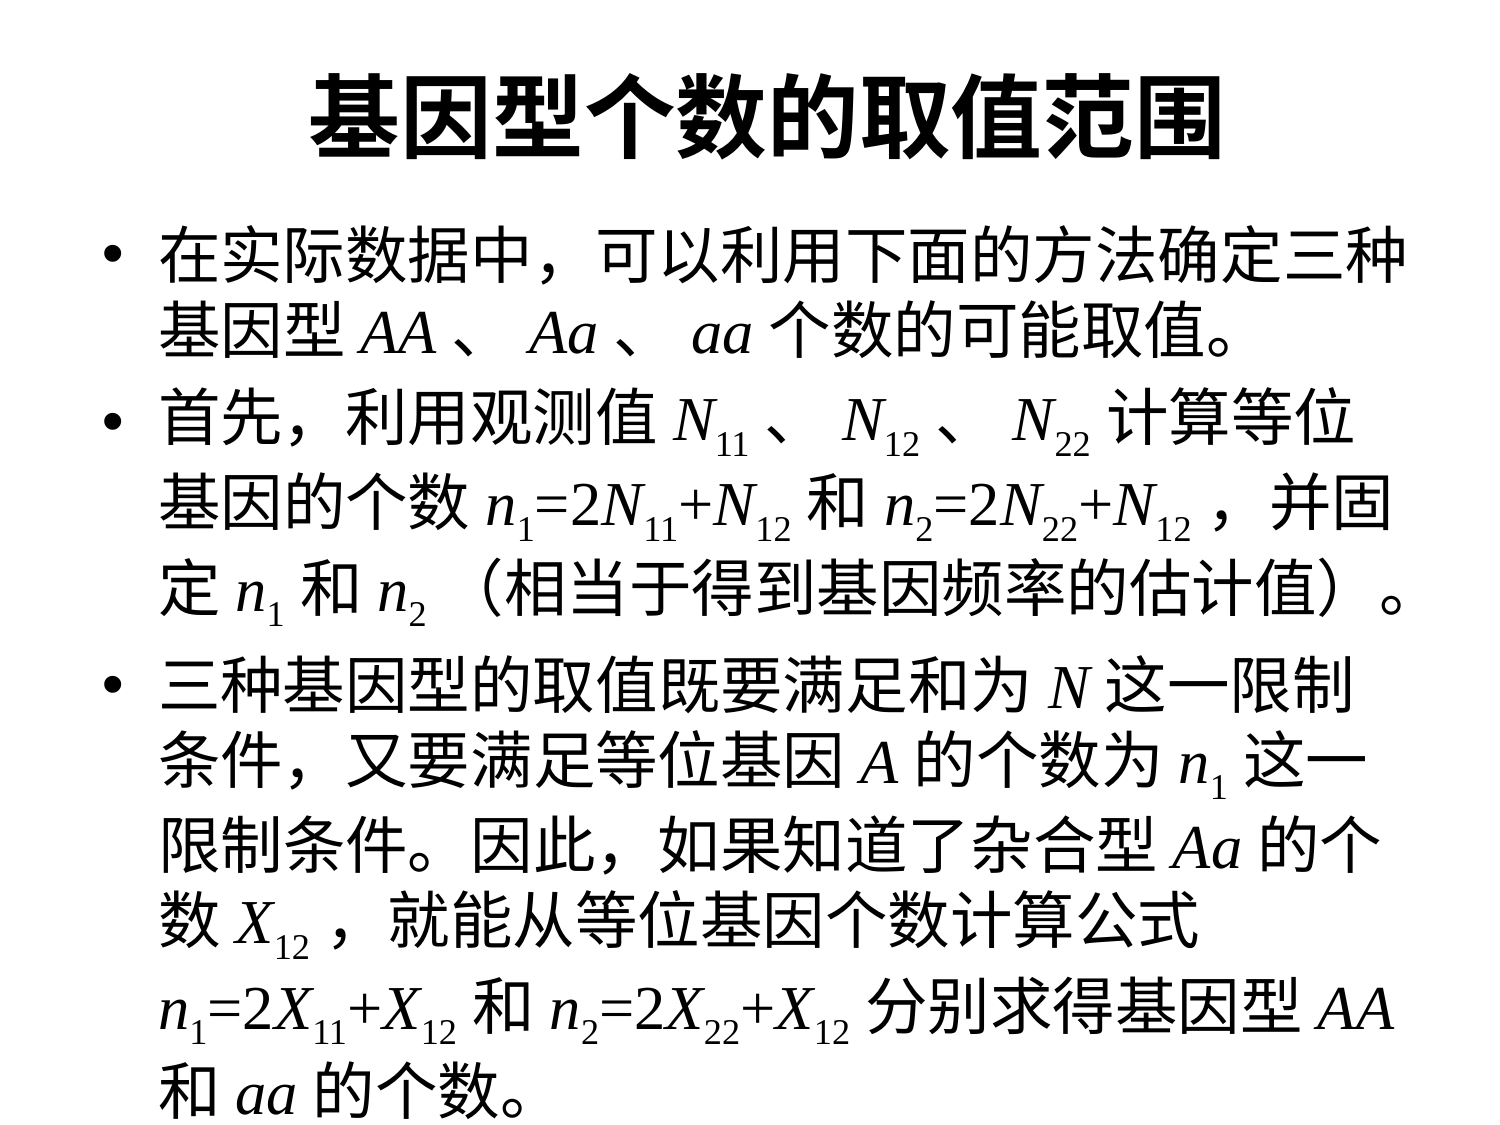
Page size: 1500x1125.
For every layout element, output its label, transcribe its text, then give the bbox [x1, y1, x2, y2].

list 在实际数据中，可以利用下面的方法确定三种基因型AA、Aa、aa个数的可能取值。 首先，利用观测值N11、N12、N22计算等位基因的个数n1=2N11+N12和n2=2N22+N12，并固定n1和n2（相当于得到基因频率的估计值）。 三种基因型的取值既要满足和为N这一限制条件，又要满足等位基因A的个数为n1这一限制条件。因此，如果知道了杂合型Aa的个数X12，就能从等位基因个数计算公式n1=2X11+X12和n2=2X22+X12分别求得基因型AA和aa的个数。 [86, 208, 1424, 1035]
title 基因型个数的取值范围 [159, 45, 1376, 185]
